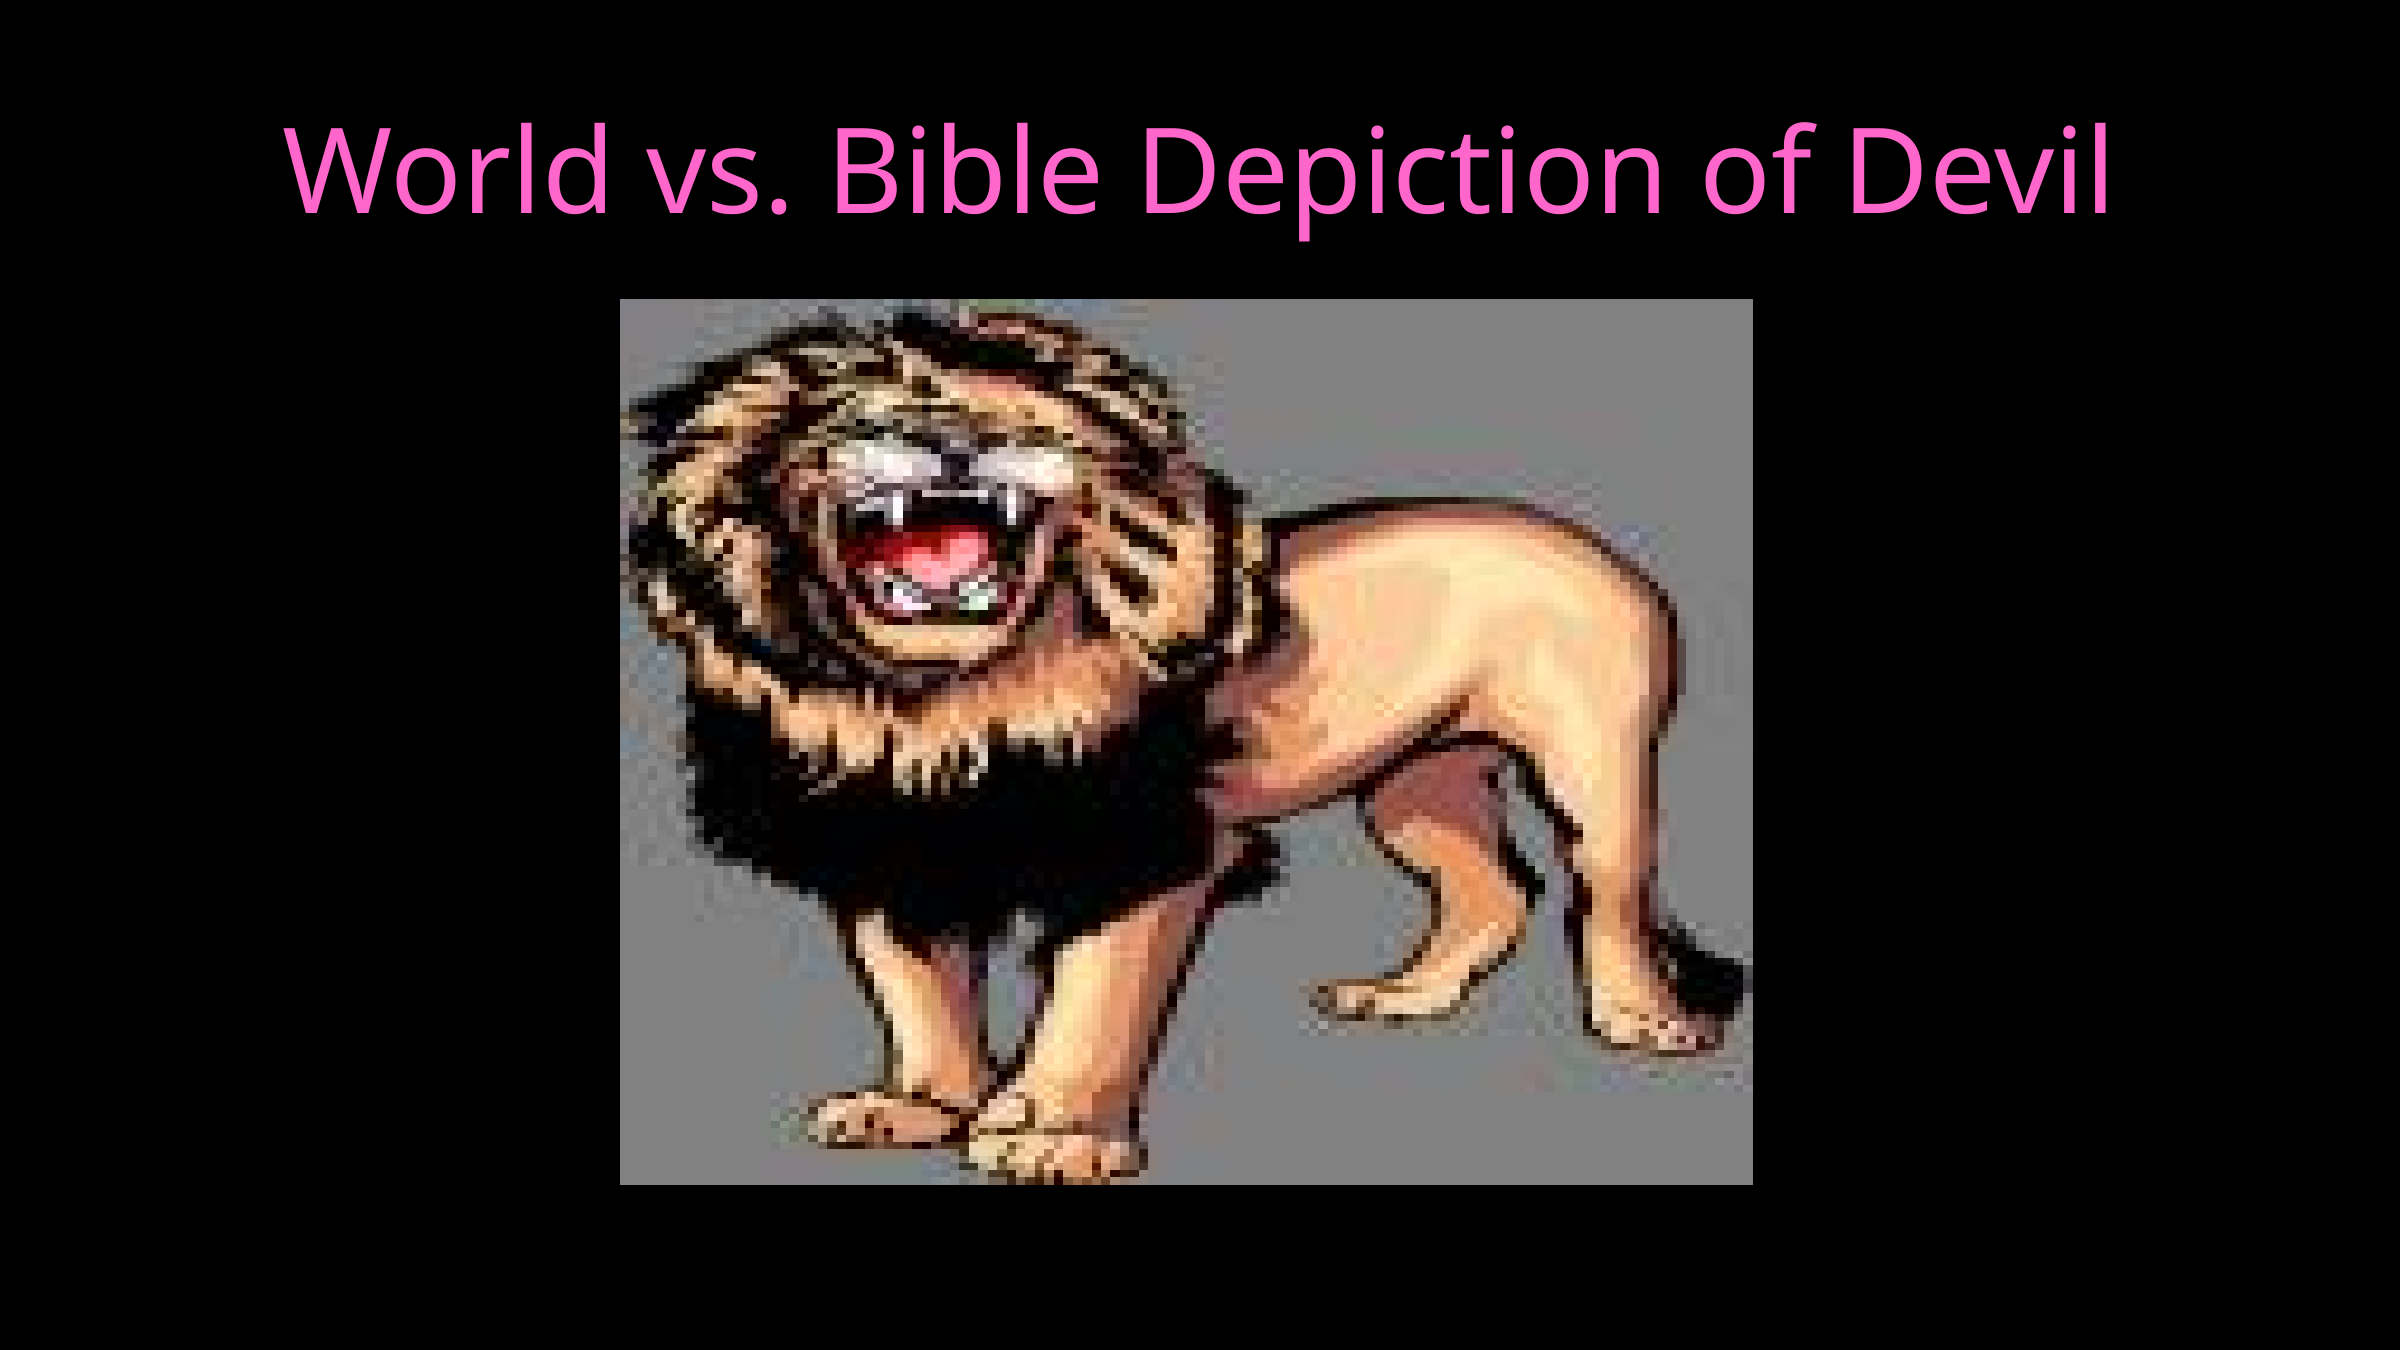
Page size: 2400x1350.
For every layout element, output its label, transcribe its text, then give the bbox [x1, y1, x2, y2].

picture [619, 299, 1753, 1186]
title World vs. Bible Depiction of Devil [120, 54, 2280, 279]
